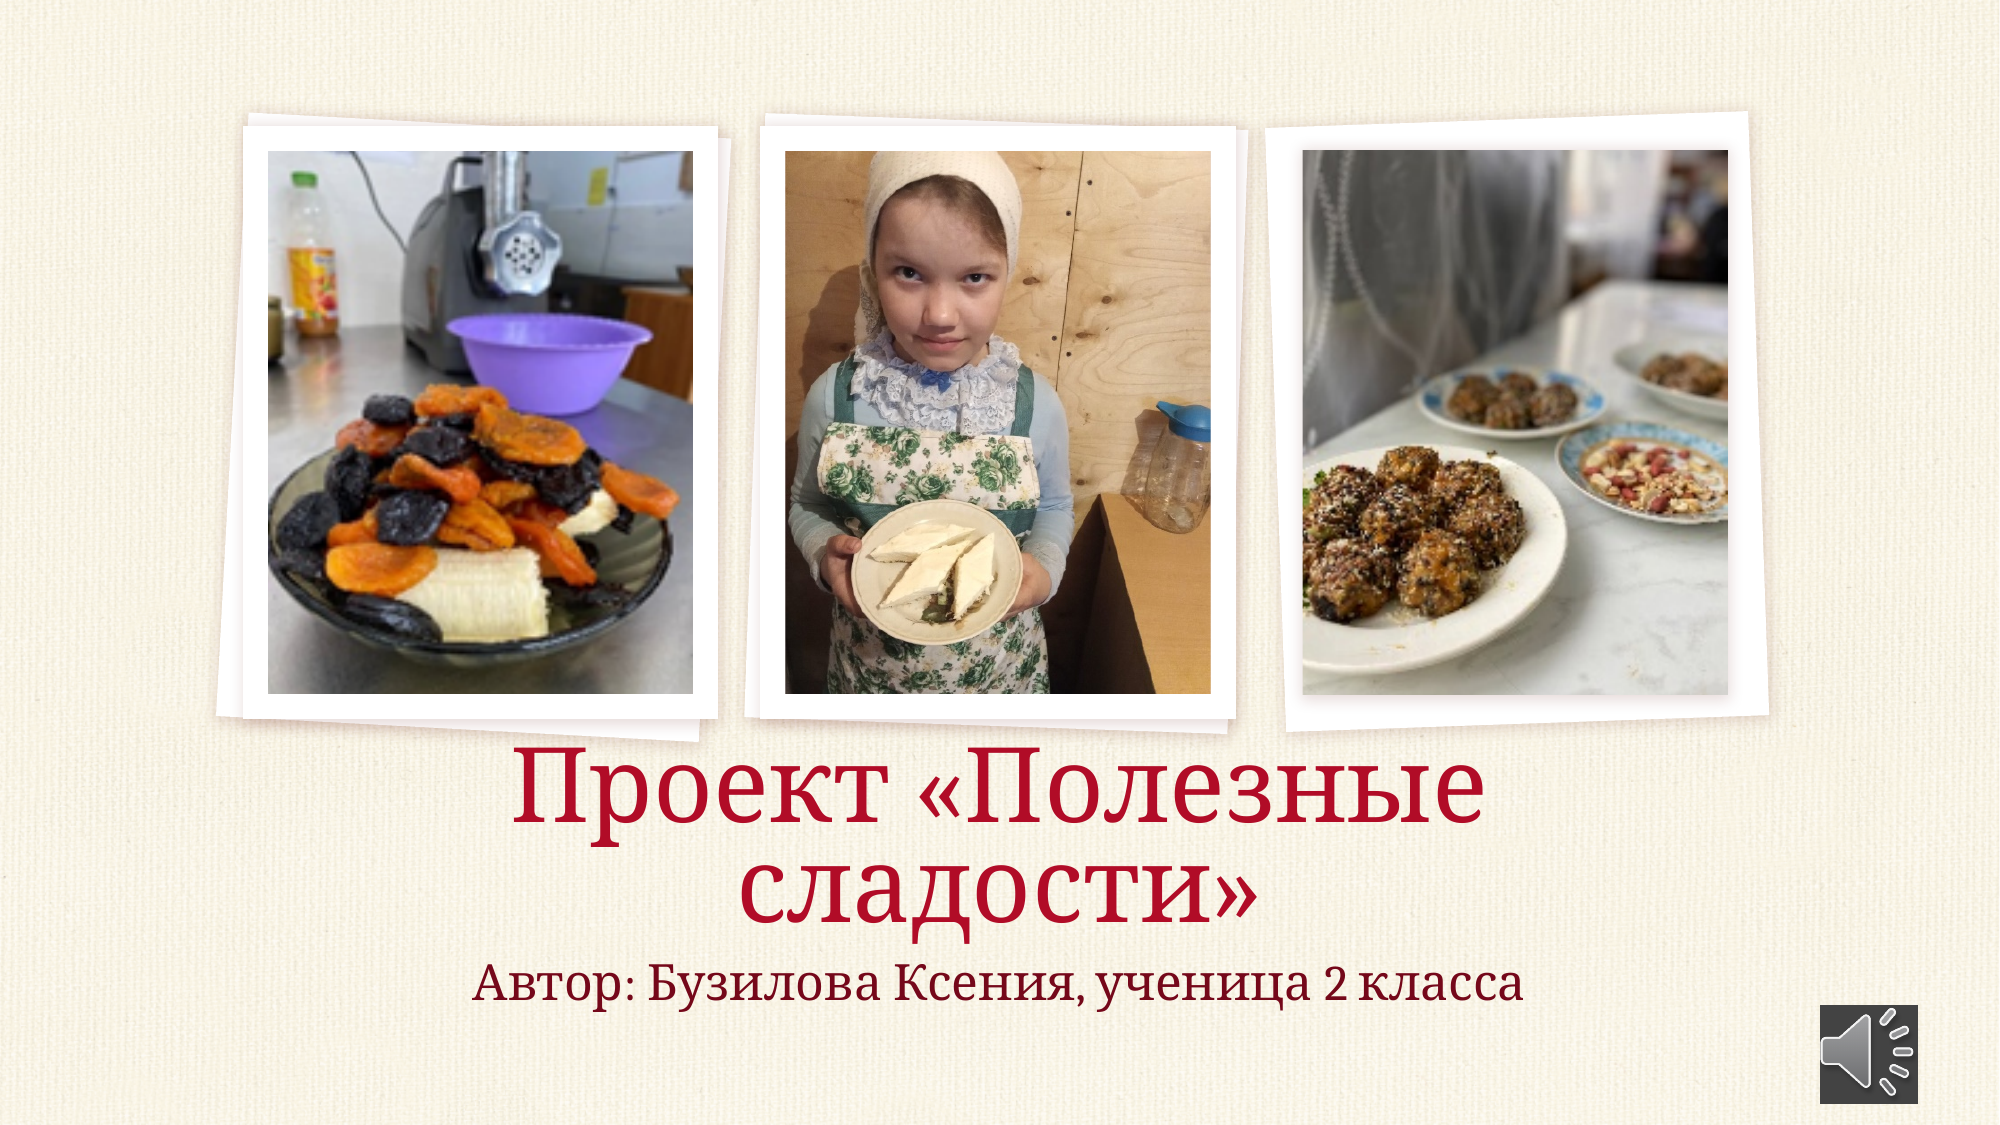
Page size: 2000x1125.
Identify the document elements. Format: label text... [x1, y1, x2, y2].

subtitle Автор: Бузилова Ксения, ученица 2 класса [249, 950, 1750, 1025]
picture [0, 0, 2000, 1125]
title Проект «Полезные сладости» [249, 794, 1750, 950]
